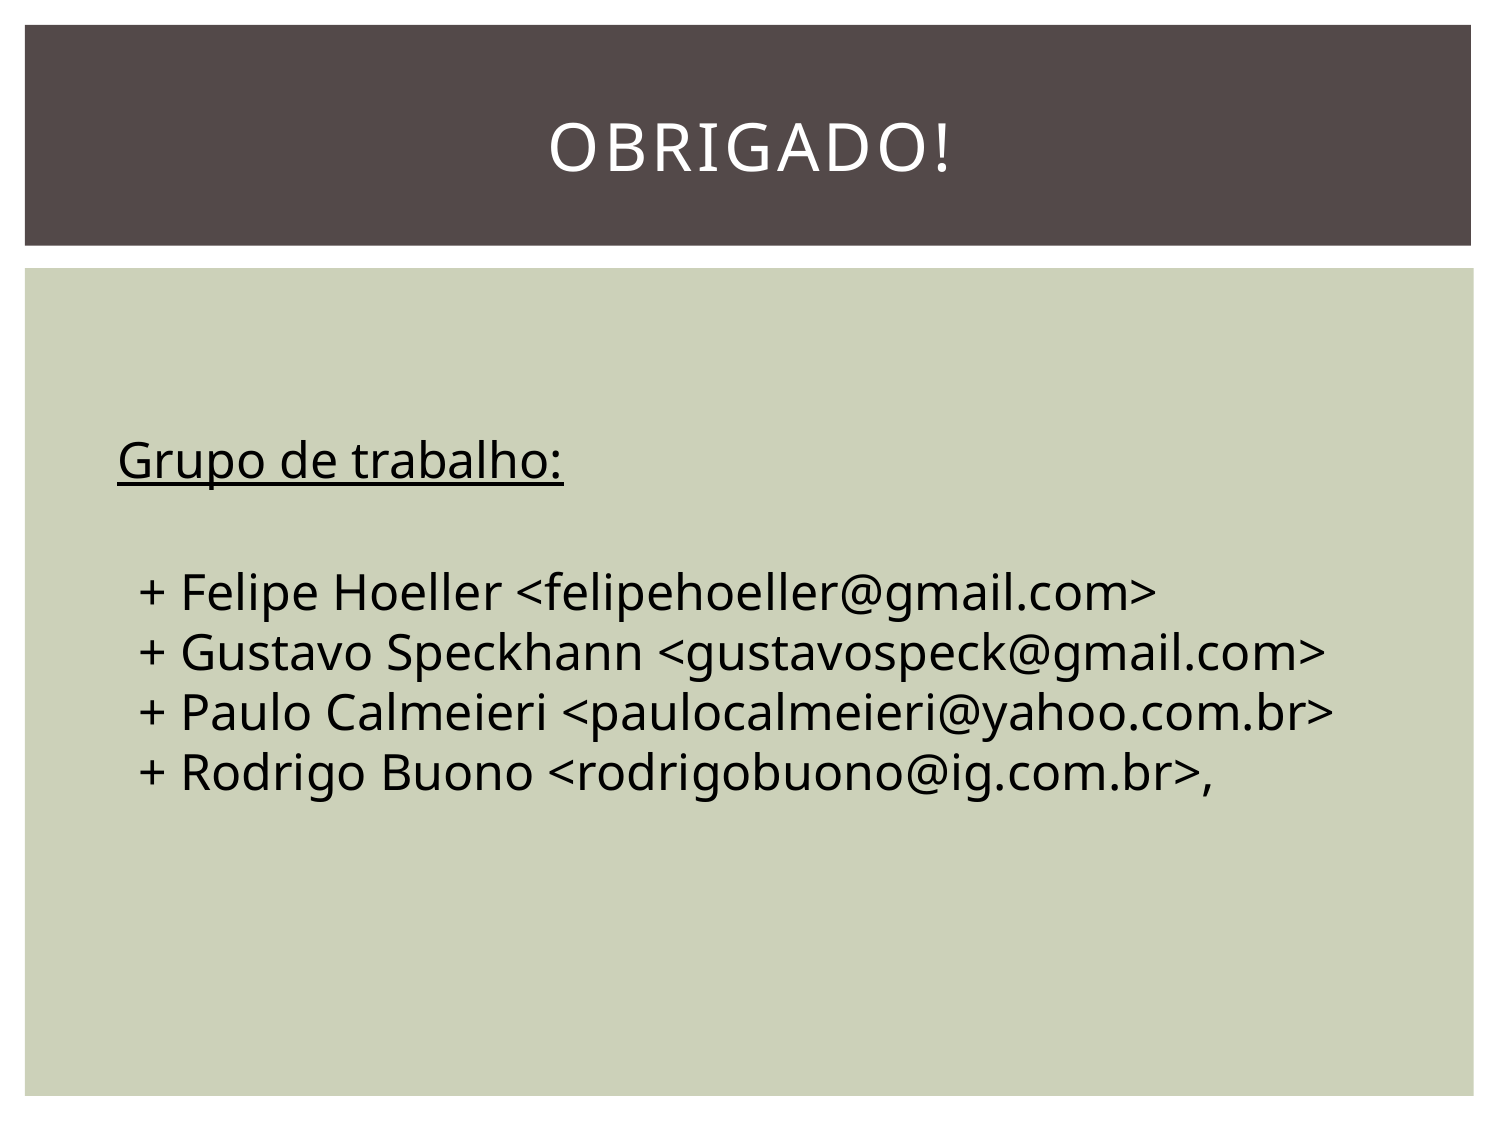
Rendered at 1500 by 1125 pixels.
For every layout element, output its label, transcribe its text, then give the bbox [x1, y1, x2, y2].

title Obrigado! [62, 58, 1438, 232]
text_box Grupo de trabalho: [102, 420, 579, 496]
text_box + Felipe Hoeller <felipehoeller@gmail.com> + Gustavo Speckhann <gustavospeck@gmail.com> + Paulo Calmeieri <paulocalmeieri@yahoo.com.br> + Rodrigo Buono <rodrigobuono@ig.com.br>, [123, 552, 1424, 808]
